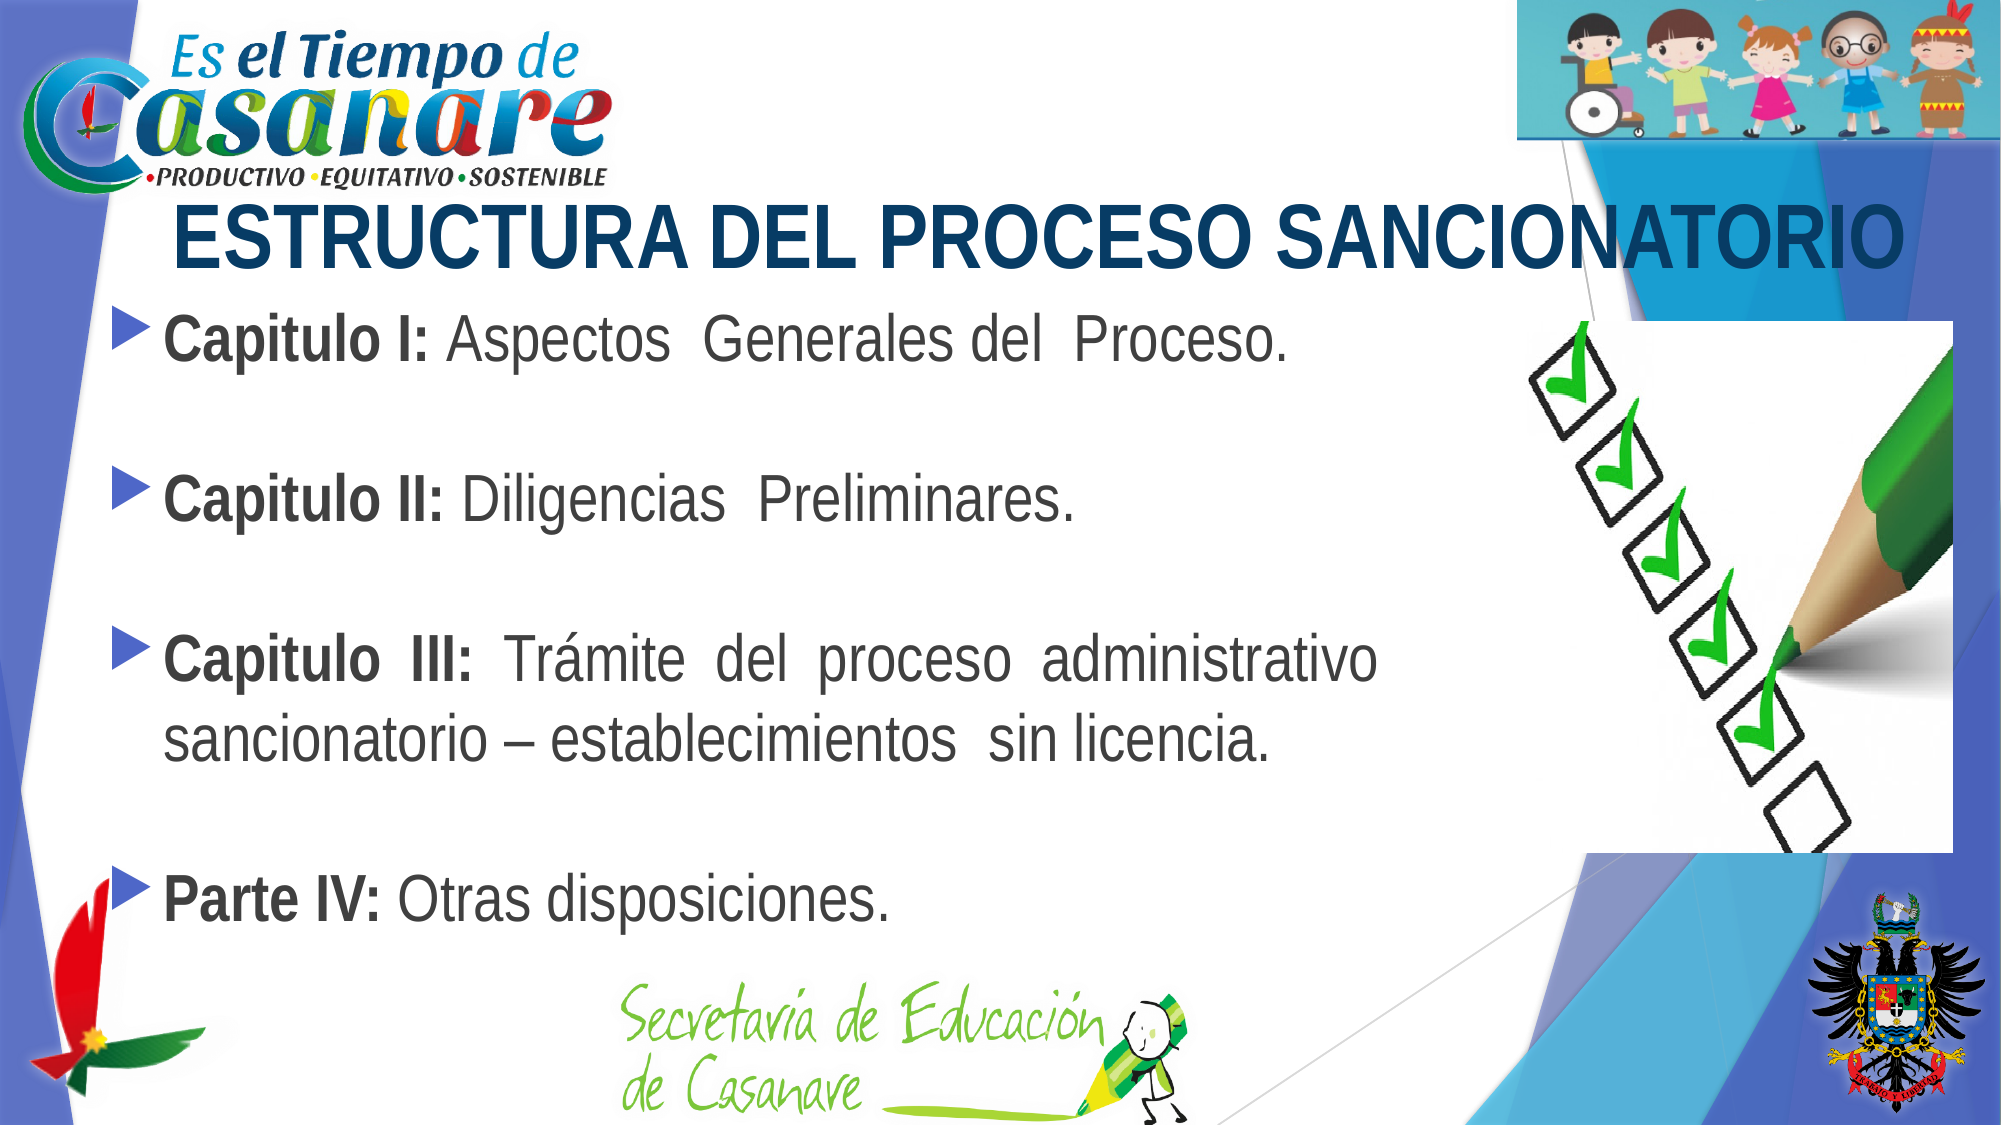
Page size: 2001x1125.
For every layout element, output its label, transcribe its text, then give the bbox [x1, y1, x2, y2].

picture [1515, 321, 1953, 853]
picture [1495, 0, 2001, 162]
text_box ESTRUCTURA DEL PROCESO SANCIONATORIO [129, 169, 1953, 277]
picture [0, 850, 260, 1125]
picture [1781, 865, 2001, 1125]
list Capitulo I: Aspectos Generales del Proceso. Capitulo II: Diligencias Preliminares. Capitulo III: Trámite del proceso administrativo sancionatorio – establecimientos sin licencia. Parte IV: Otras disposiciones. [92, 287, 1482, 954]
picture [0, 4, 637, 219]
picture [599, 959, 1209, 1125]
